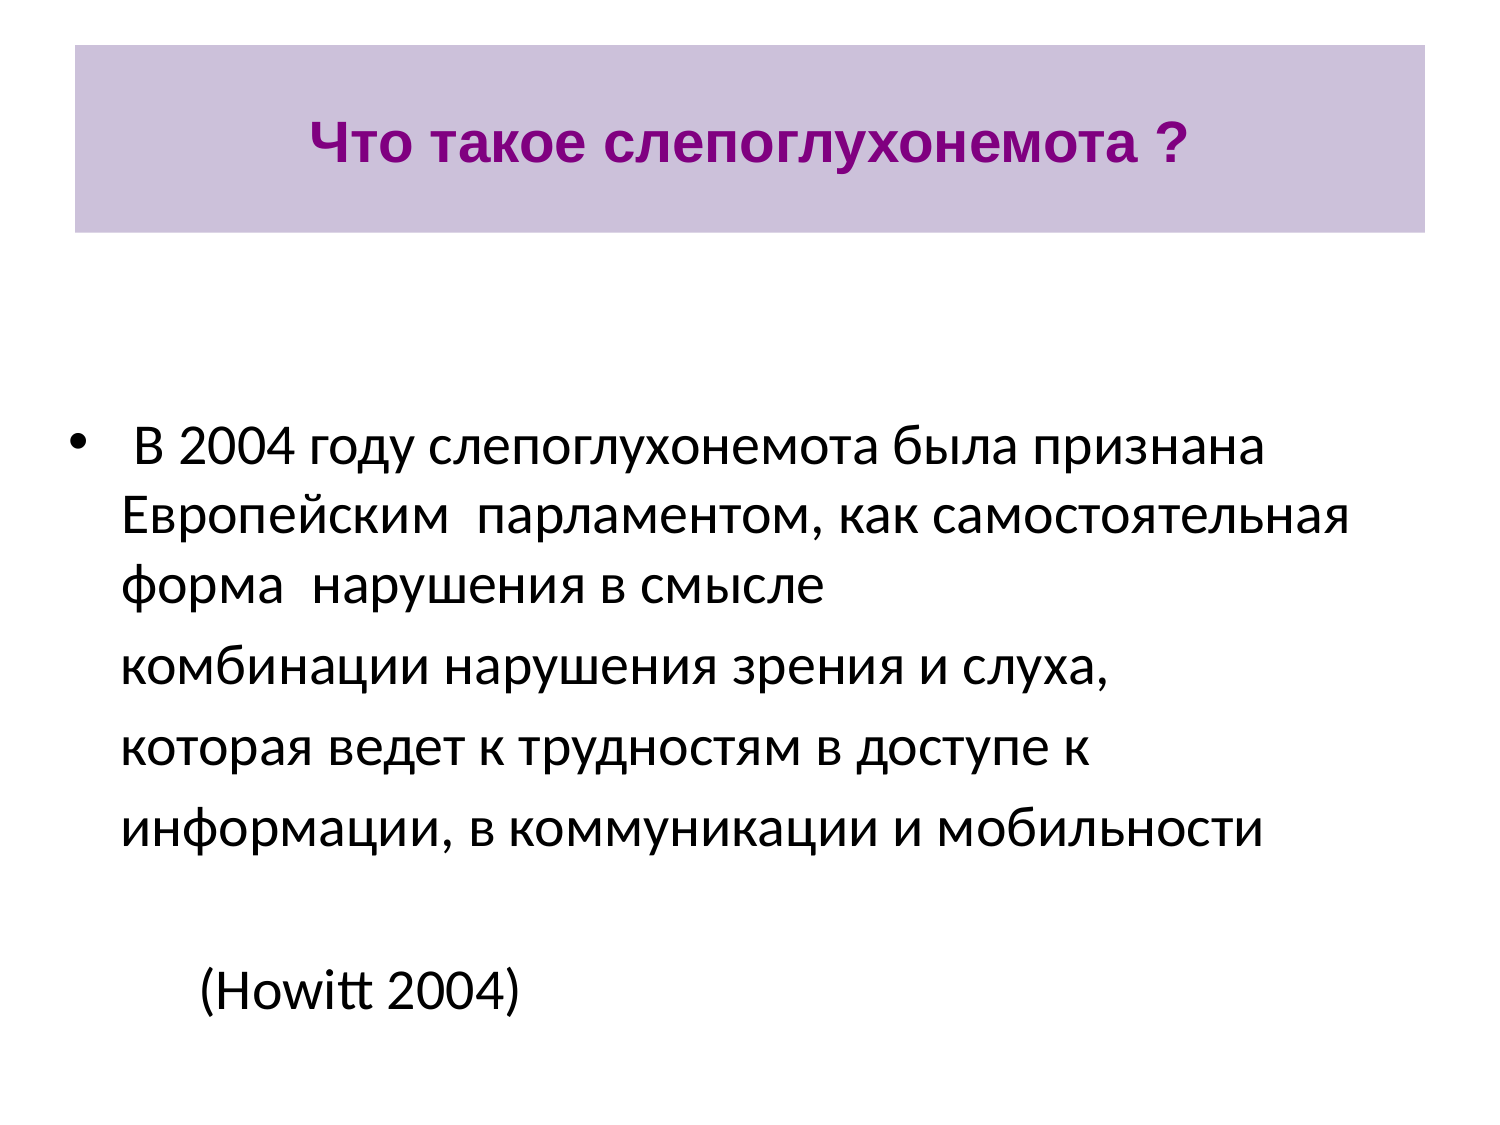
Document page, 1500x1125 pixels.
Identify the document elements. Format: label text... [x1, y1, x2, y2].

title Что такое слепоглухонемота ? [75, 45, 1425, 233]
list В 2004 году слепоглухонемота была признана Европейским парламентом, как самостоятельная форма нарушения в смысле комбинации нарушения зрения и слуха, которая ведет к трудностям в доступе к информации, в коммуникации и мобильности (Howitt 2004) [53, 326, 1404, 1069]
